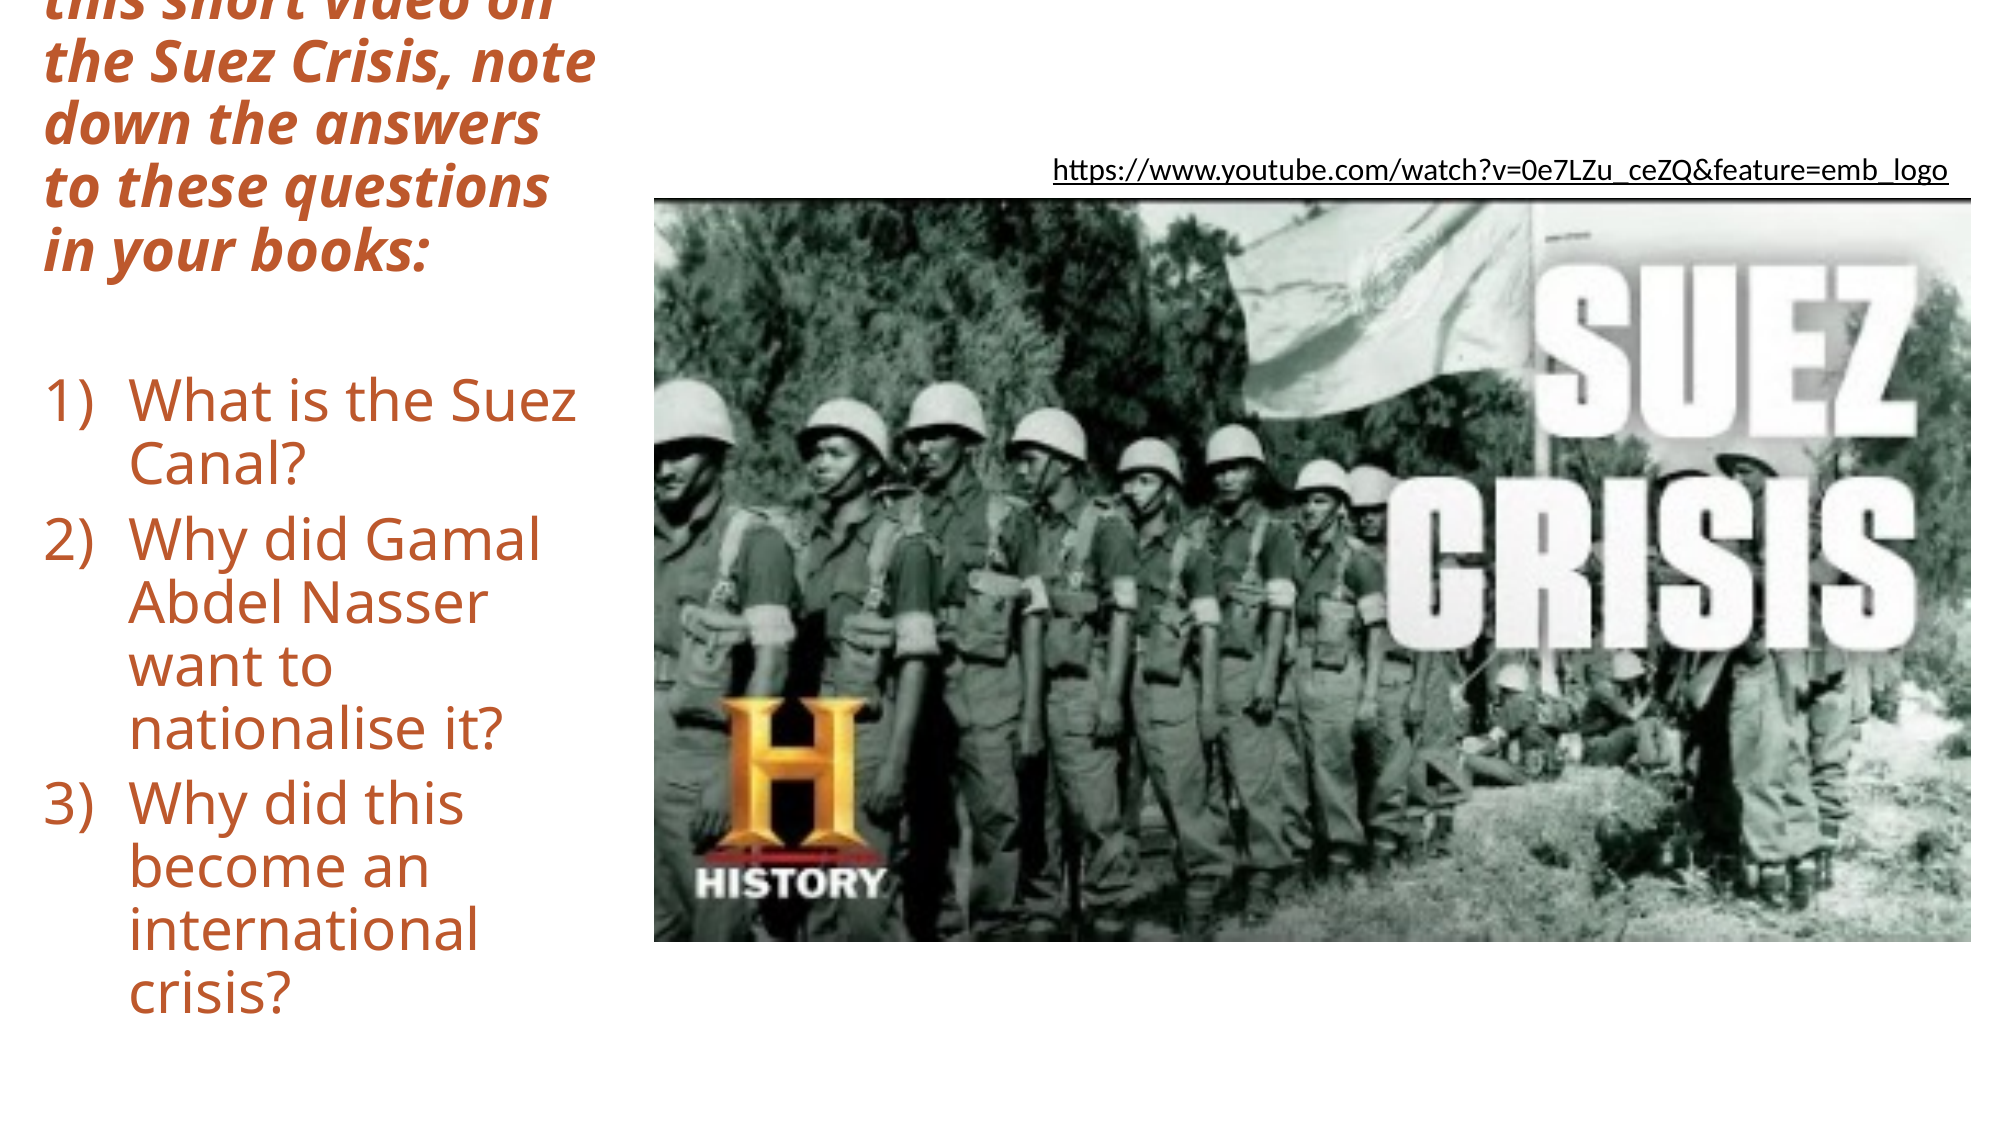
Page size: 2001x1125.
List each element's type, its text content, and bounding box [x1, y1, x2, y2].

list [653, 197, 1971, 943]
text_box Whilst watching this short video on the Suez Crisis, note down the answers to these questions in your books: What is the Suez Canal? Why did Gamal Abdel Nasser want to nationalise it? Why did this become an international crisis? [28, 211, 621, 1034]
text_box https://www.youtube.com/watch?v=0e7LZu_ceZQ&feature=emb_logo [901, 142, 1971, 195]
